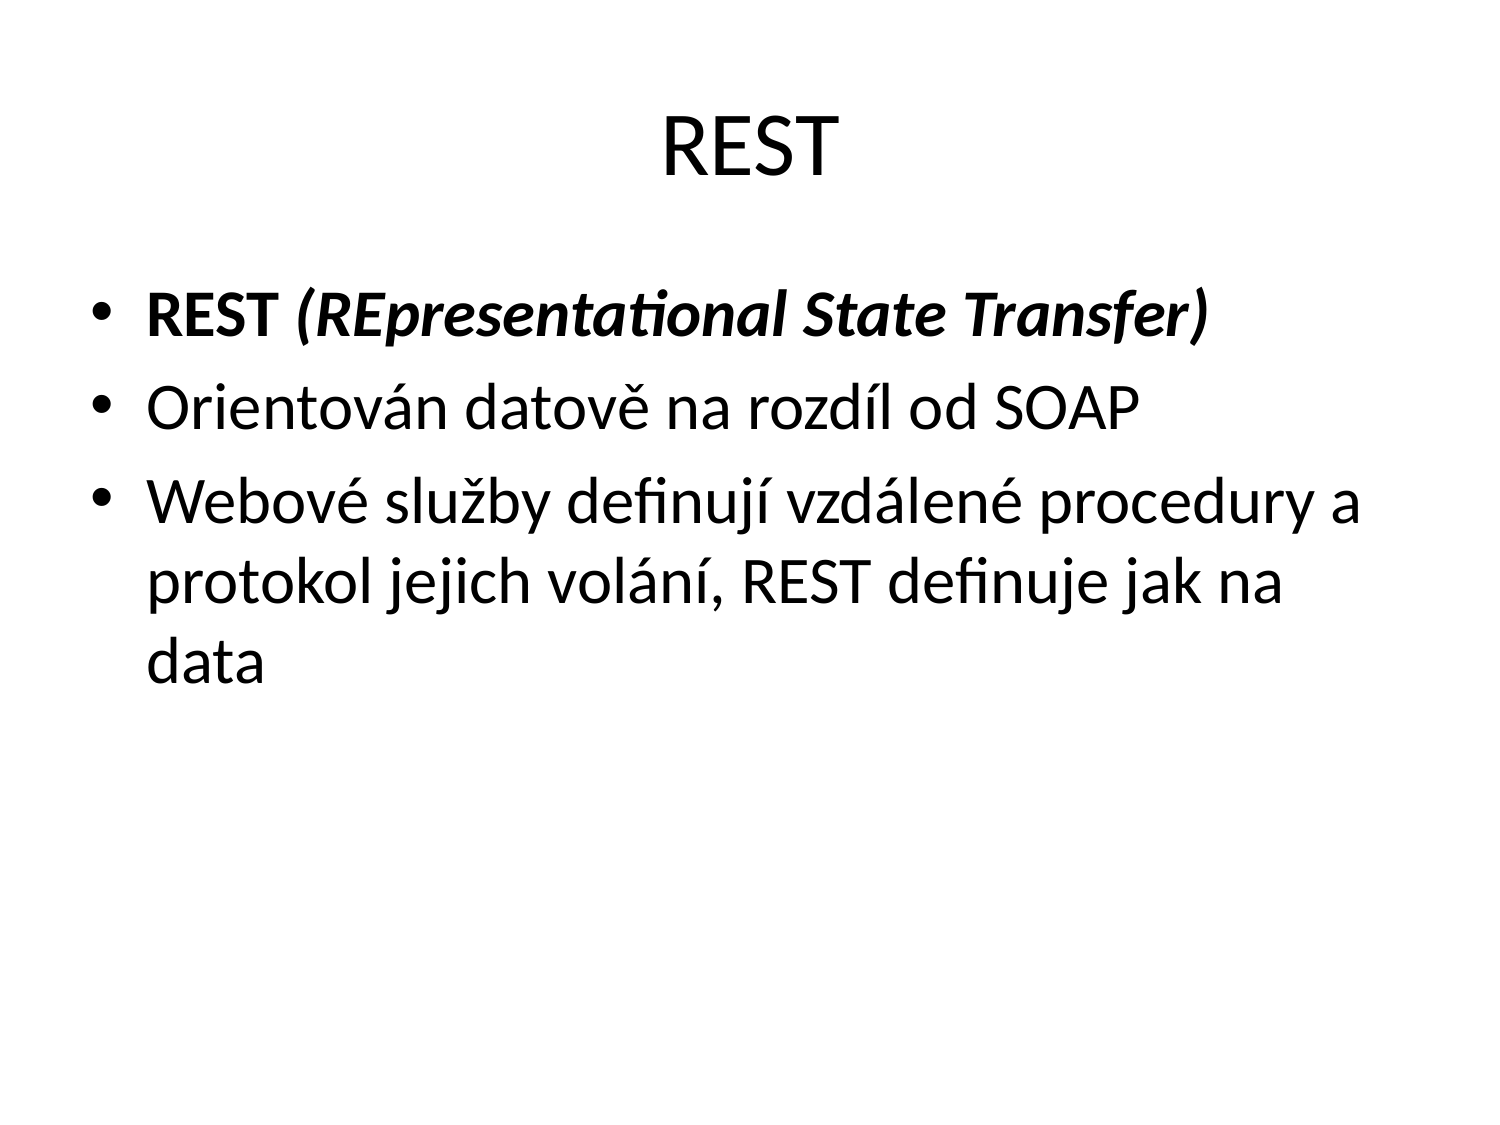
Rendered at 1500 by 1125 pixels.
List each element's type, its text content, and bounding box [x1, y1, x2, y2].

list REST (REpresentational State Transfer) Orientován datově na rozdíl od SOAP Webové služby definují vzdálené procedury a protokol jejich volání, REST definuje jak na data [75, 262, 1425, 1005]
title REST [75, 45, 1425, 233]
